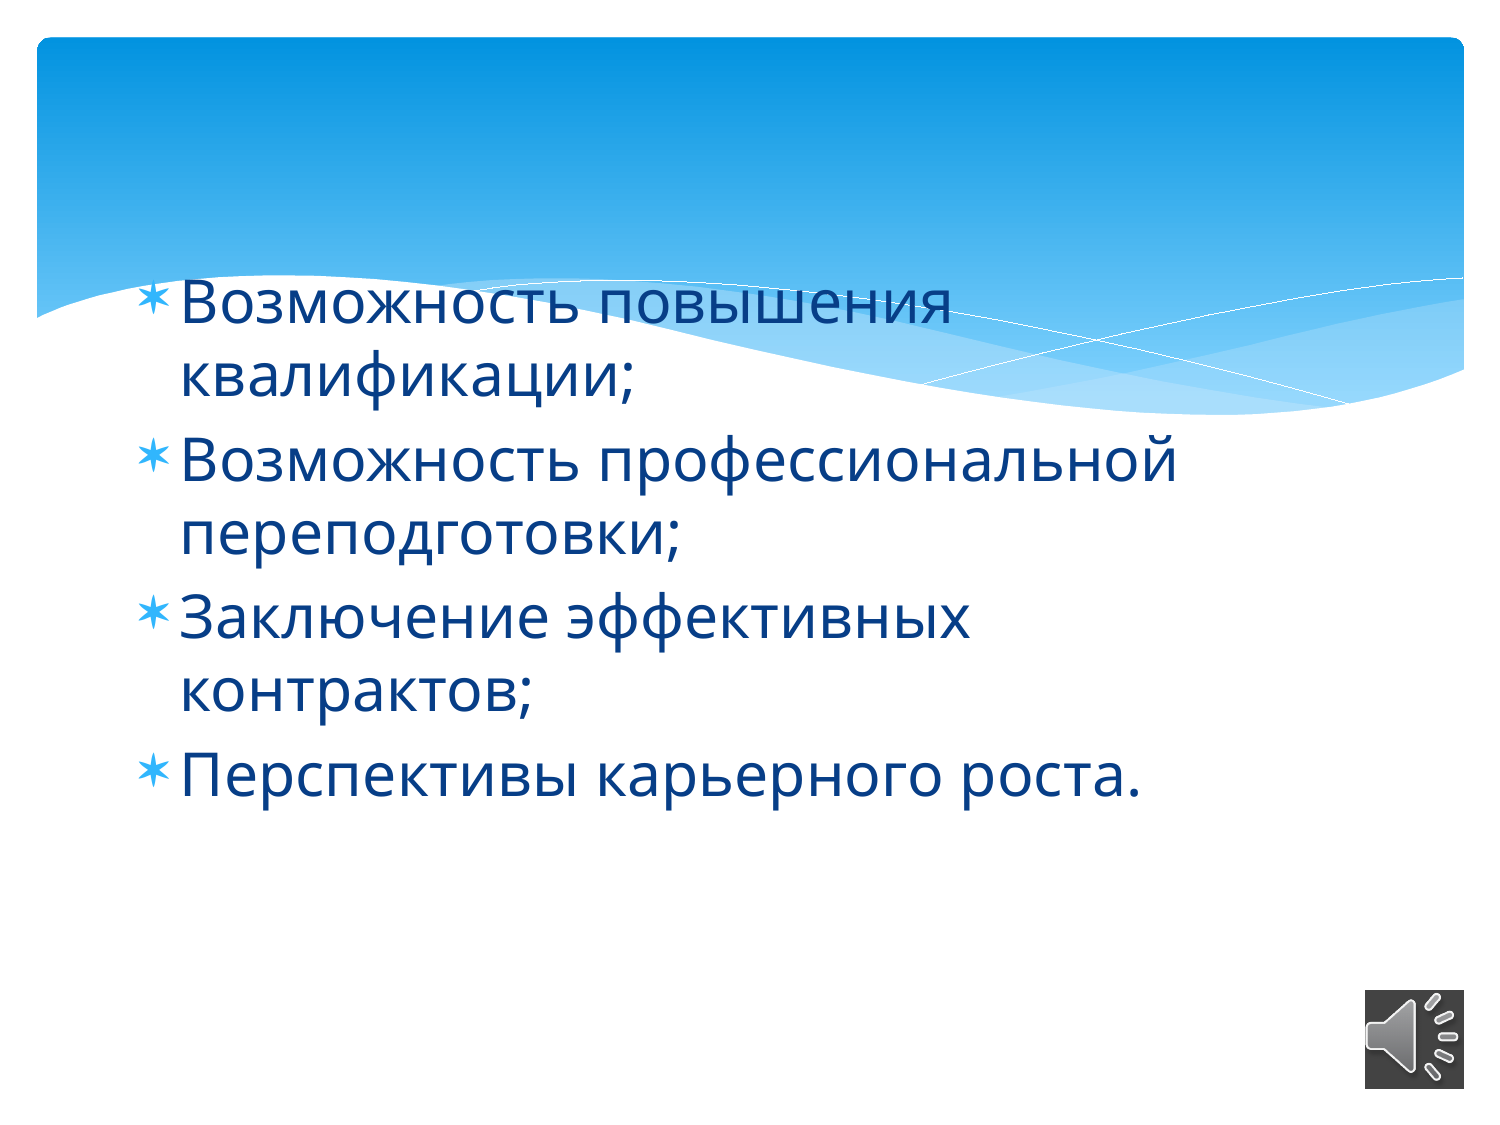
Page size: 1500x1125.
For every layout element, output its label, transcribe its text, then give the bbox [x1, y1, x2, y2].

list Возможность повышения квалификации; Возможность профессиональной переподготовки; Заключение эффективных контрактов; Перспективы карьерного роста. [123, 255, 1340, 822]
picture [1364, 989, 1465, 1090]
